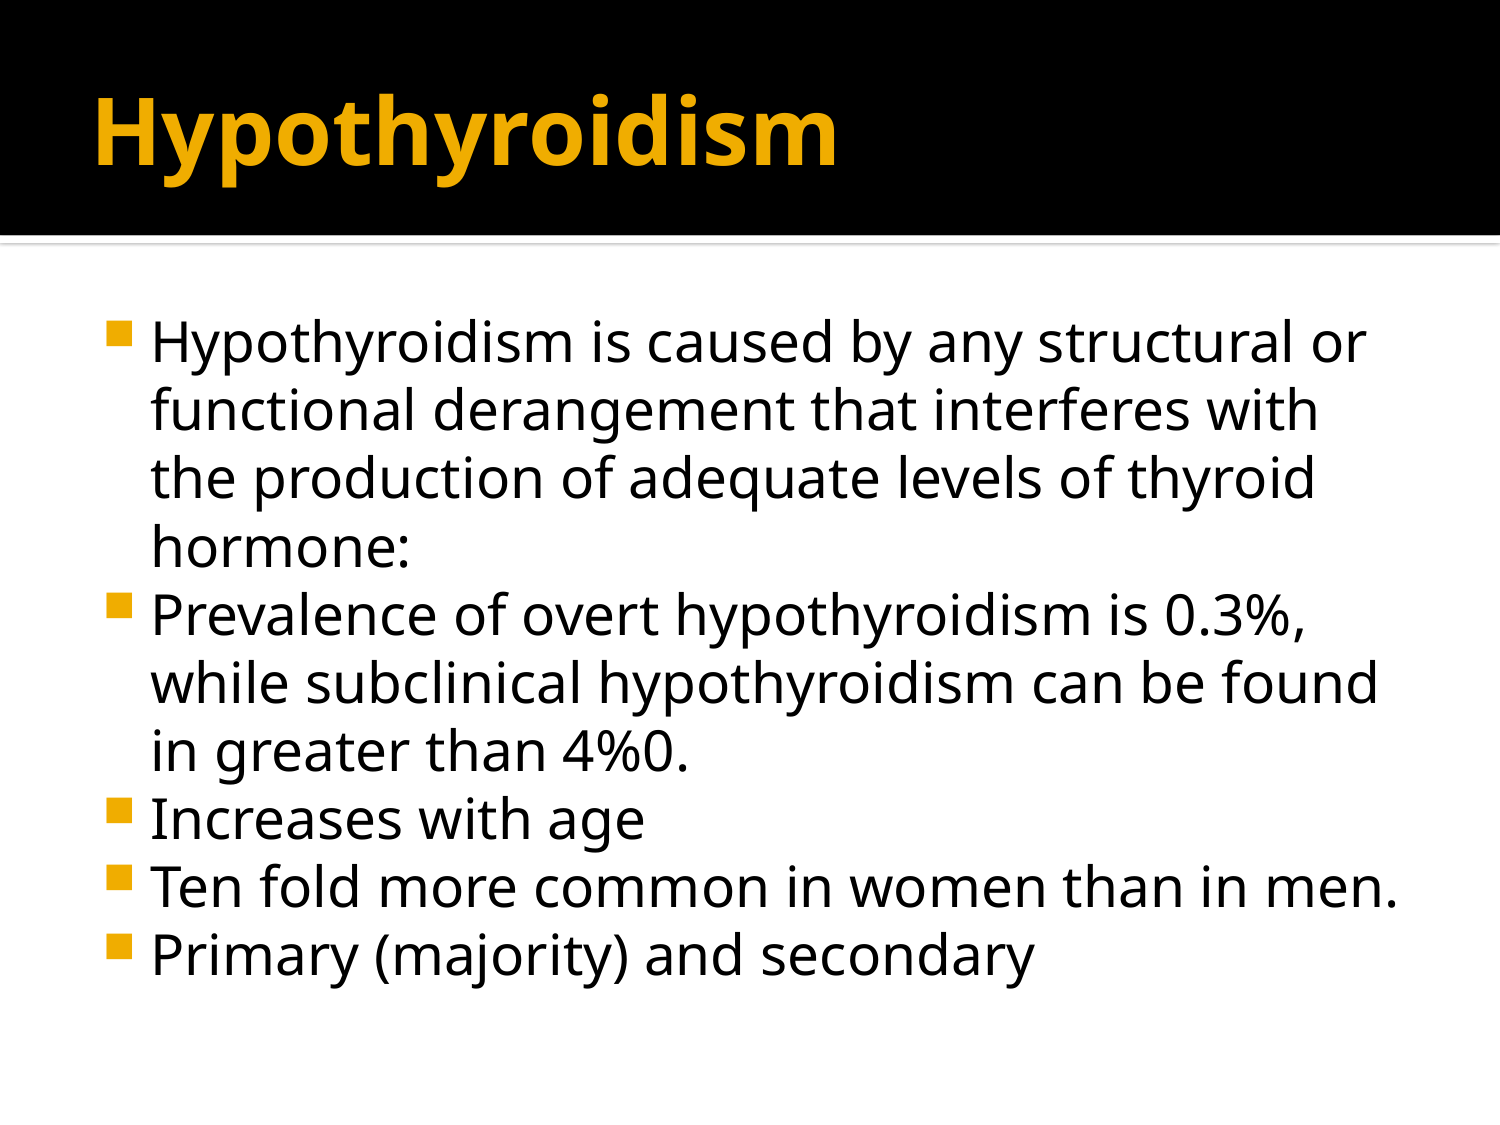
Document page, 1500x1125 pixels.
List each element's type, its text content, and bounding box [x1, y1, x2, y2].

list Hypothyroidism is caused by any structural or functional derangement that interferes with the production of adequate levels of thyroid hormone: Prevalence of overt hypothyroidism is 0.3%, while subclinical hypothyroidism can be found in greater than 4%0. Increases with age Ten fold more common in women than in men. Primary (majority) and secondary [75, 291, 1425, 1050]
title Hypothyroidism [75, 25, 1425, 231]
